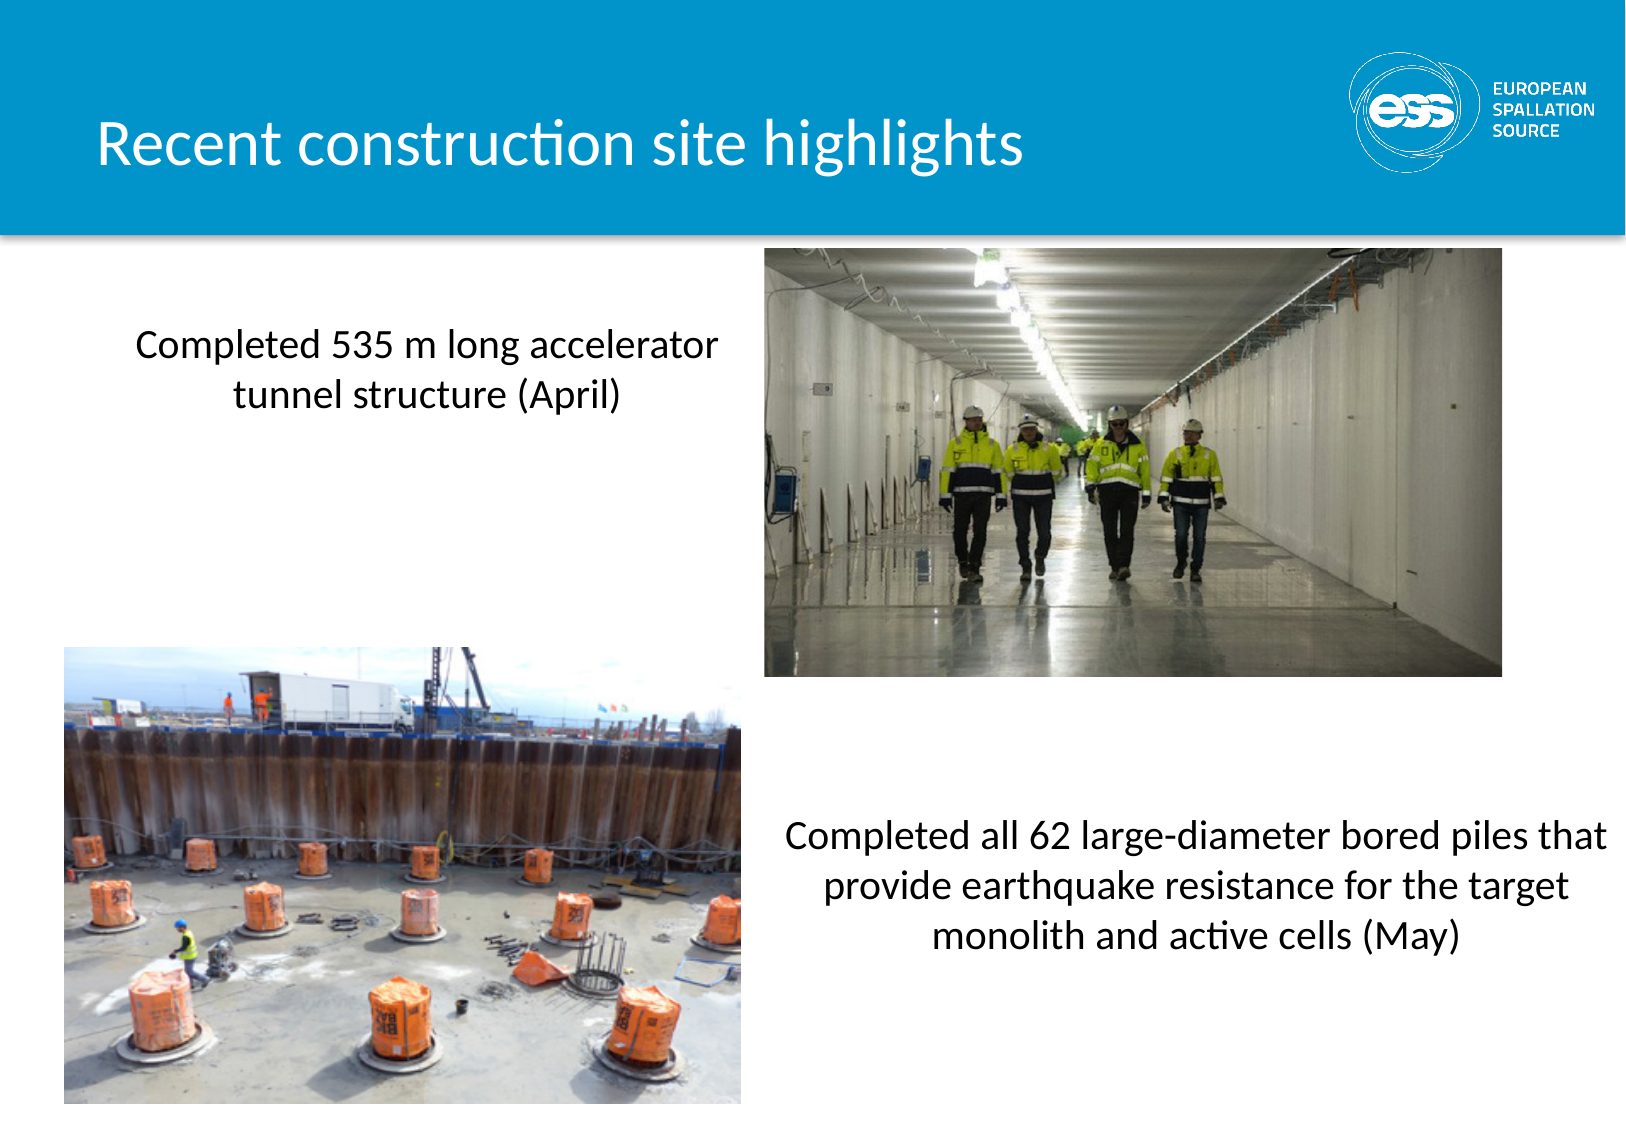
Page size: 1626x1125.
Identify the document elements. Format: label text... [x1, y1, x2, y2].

picture [1370, 94, 1454, 127]
picture [1556, 104, 1564, 115]
picture [1515, 109, 1524, 115]
text_box Completed 535 m long accelerator tunnel structure (April) [70, 309, 759, 425]
picture [1545, 107, 1554, 115]
picture [1553, 83, 1560, 94]
text_box Completed all 62 large-diameter bored piles that provide earthquake resistance for the target monolith and active cells (May) [763, 800, 1625, 966]
picture [1537, 104, 1542, 115]
title Recent construction site highlights [81, 45, 1350, 233]
picture [1507, 83, 1513, 94]
picture [1531, 83, 1538, 92]
picture [1542, 83, 1548, 94]
picture [1505, 104, 1510, 115]
picture [64, 646, 741, 1104]
picture [1541, 125, 1548, 134]
picture [1517, 83, 1524, 94]
picture [1527, 104, 1533, 115]
picture [1530, 125, 1538, 136]
picture [1585, 104, 1589, 115]
picture [764, 247, 1503, 677]
